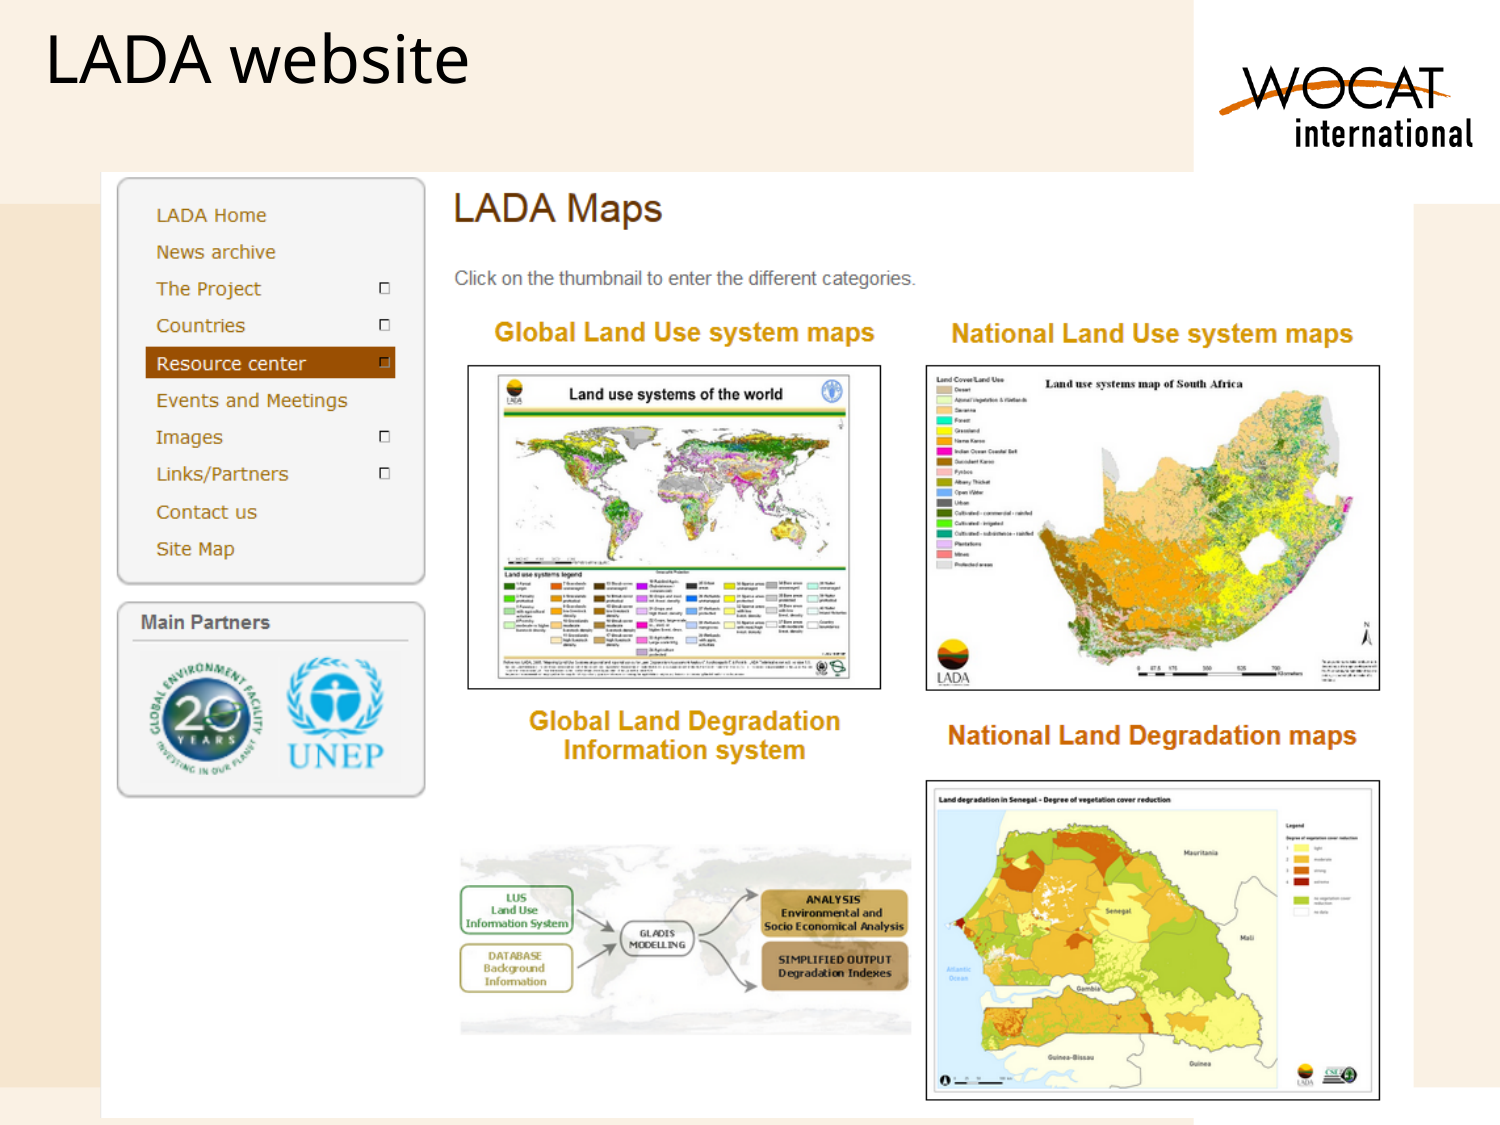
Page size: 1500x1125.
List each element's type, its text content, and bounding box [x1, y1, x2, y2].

picture [1219, 65, 1474, 156]
title LADA website [29, 0, 1305, 114]
picture [100, 172, 1414, 1118]
